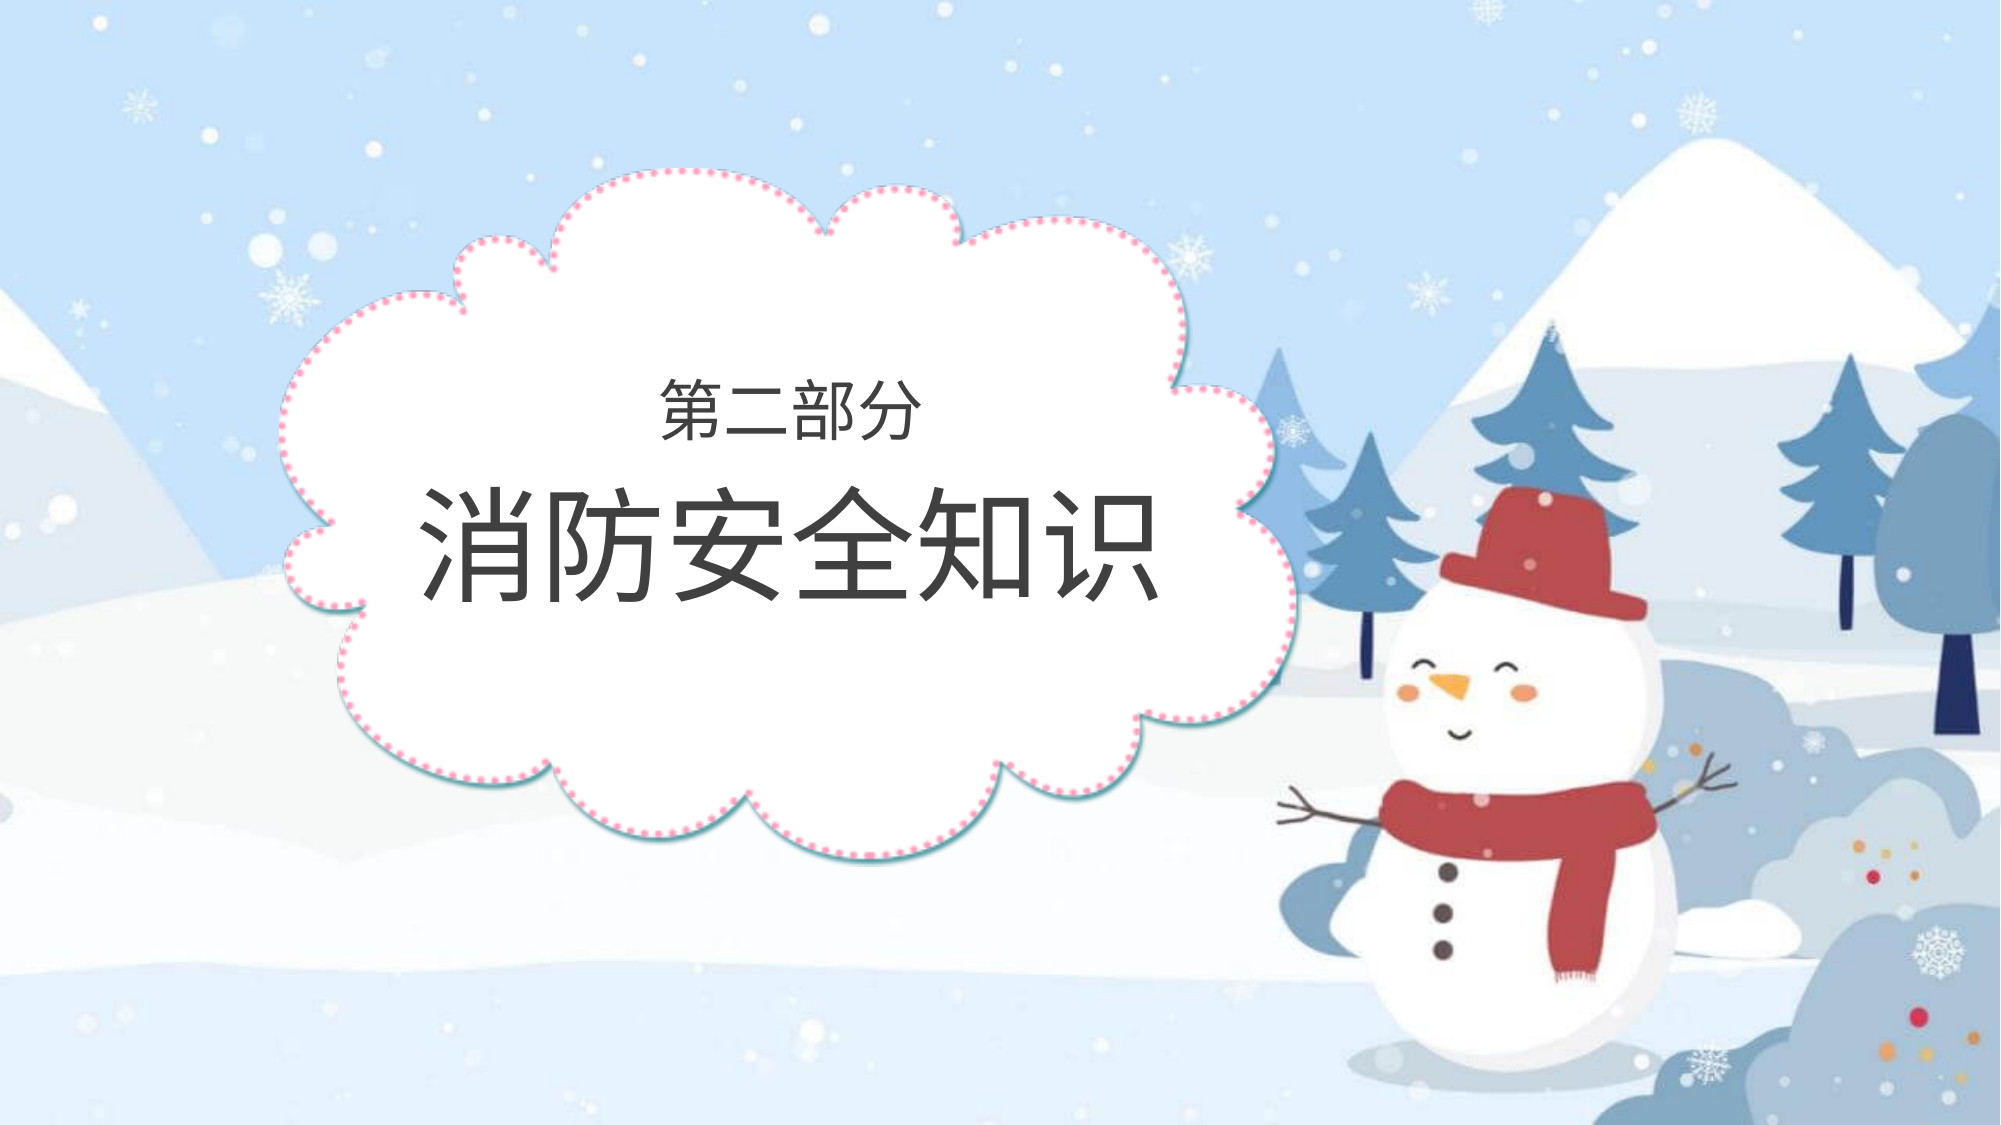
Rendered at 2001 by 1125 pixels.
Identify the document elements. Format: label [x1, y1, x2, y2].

text_box [0, 0, 2000, 1125]
